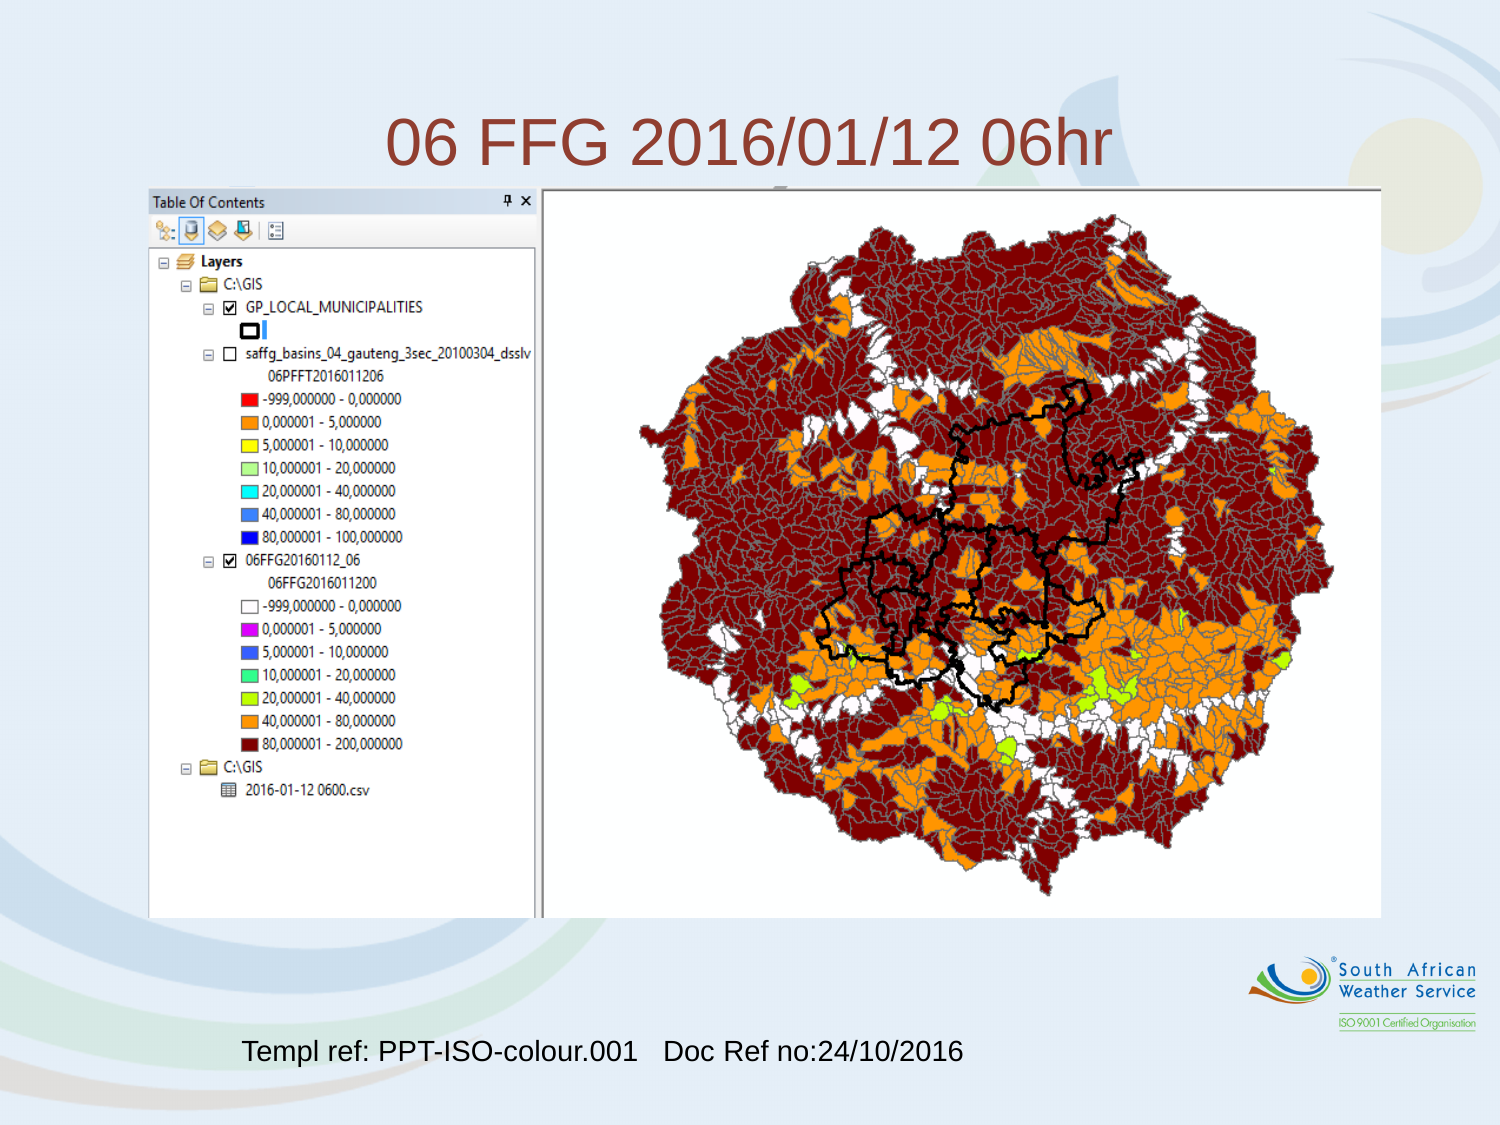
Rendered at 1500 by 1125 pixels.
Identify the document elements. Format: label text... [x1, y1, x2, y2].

title 06 FFG 2016/01/12 06hr [74, 44, 1426, 233]
footer Templ ref: PPT-ISO-colour.001 Doc Ref no:24/10/2016 [218, 1024, 988, 1103]
picture [0, 0, 1500, 1125]
